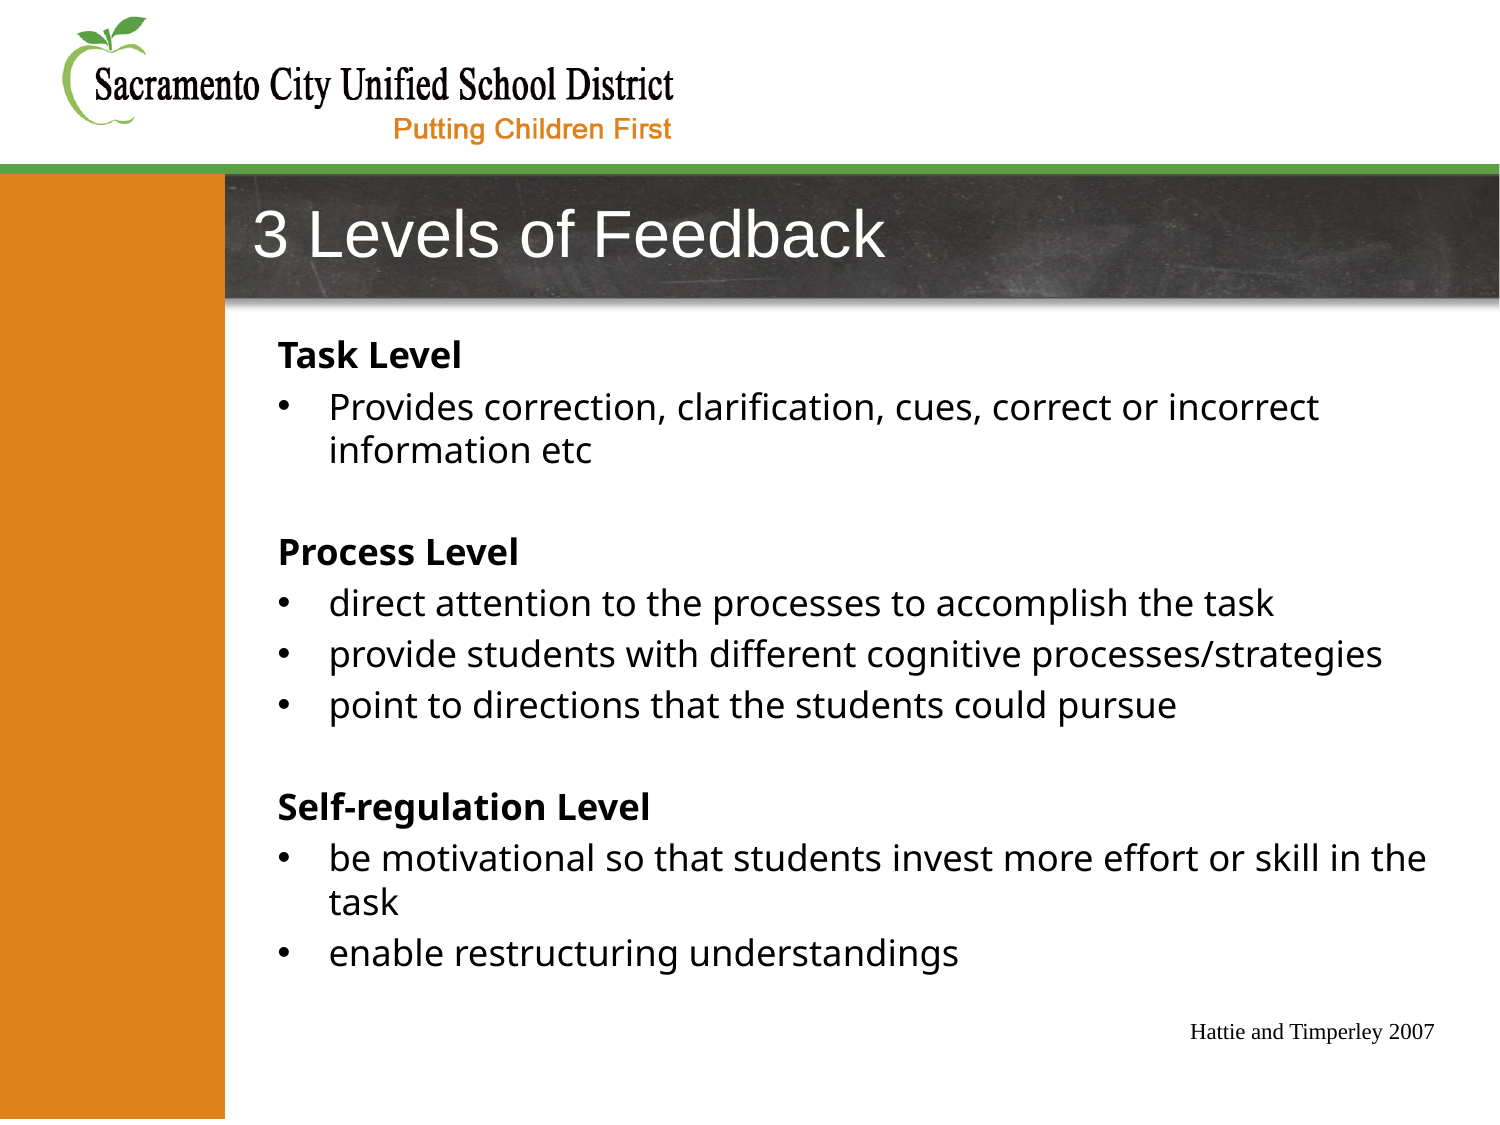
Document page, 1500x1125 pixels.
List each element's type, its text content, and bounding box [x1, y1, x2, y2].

title 3 Levels of Feedback [237, 174, 1488, 288]
picture [0, 0, 1500, 1119]
list Task Level Provides correction, clarification, cues, correct or incorrect information etc Process Level direct attention to the processes to accomplish the task provide students with different cognitive processes/strategies point to directions that the students could pursue Self-regulation Level be motivational so that students invest more effort or skill in the task enable restructuring understandings Hattie and Timperley 2007 [262, 324, 1450, 1075]
